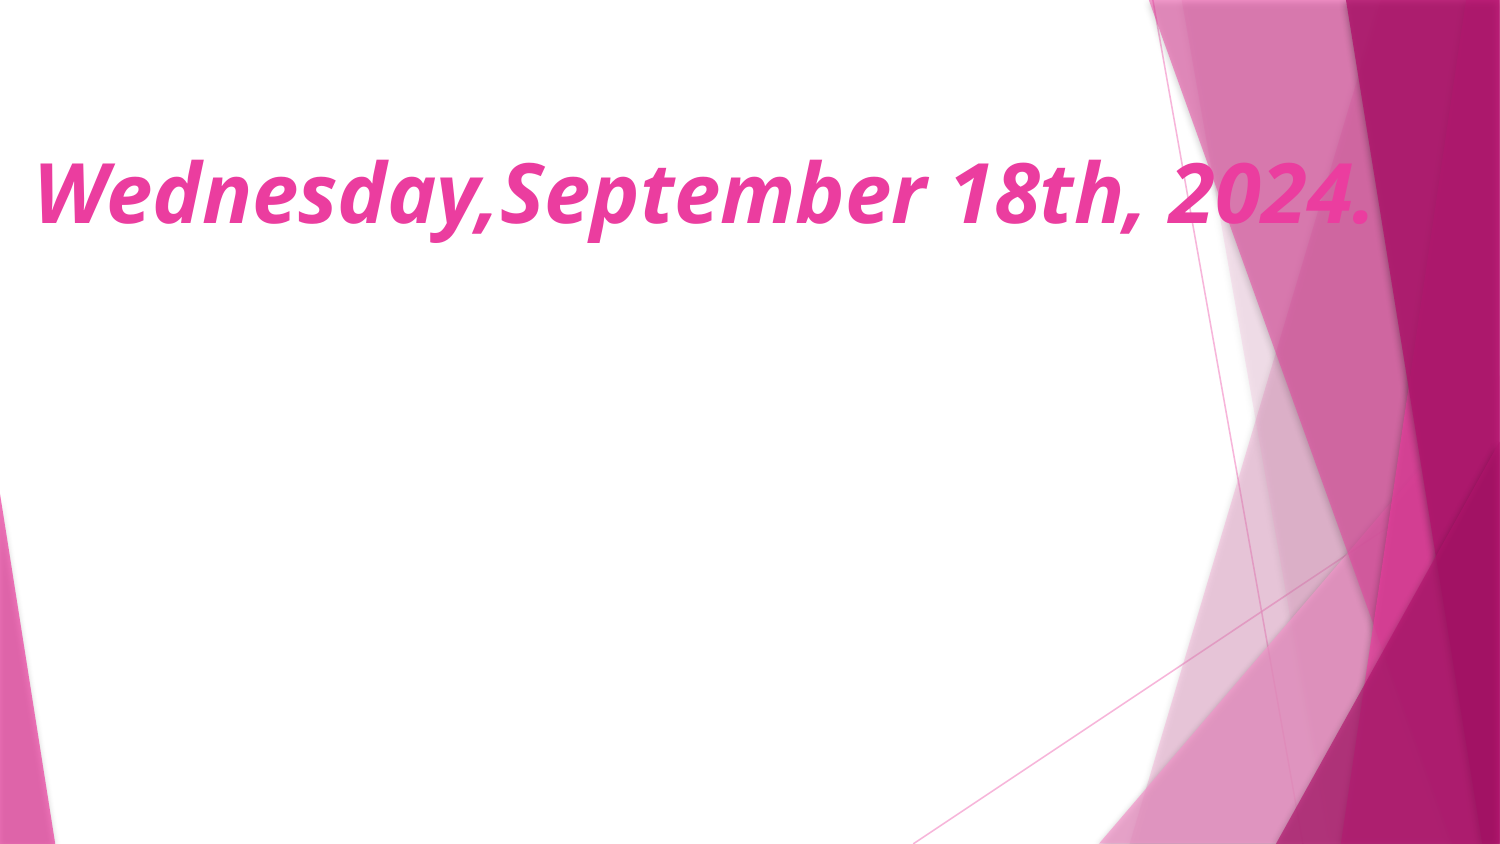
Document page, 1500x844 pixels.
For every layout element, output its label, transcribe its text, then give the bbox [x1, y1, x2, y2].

title Wednesday,September 18th, 2024. [18, 132, 1500, 621]
